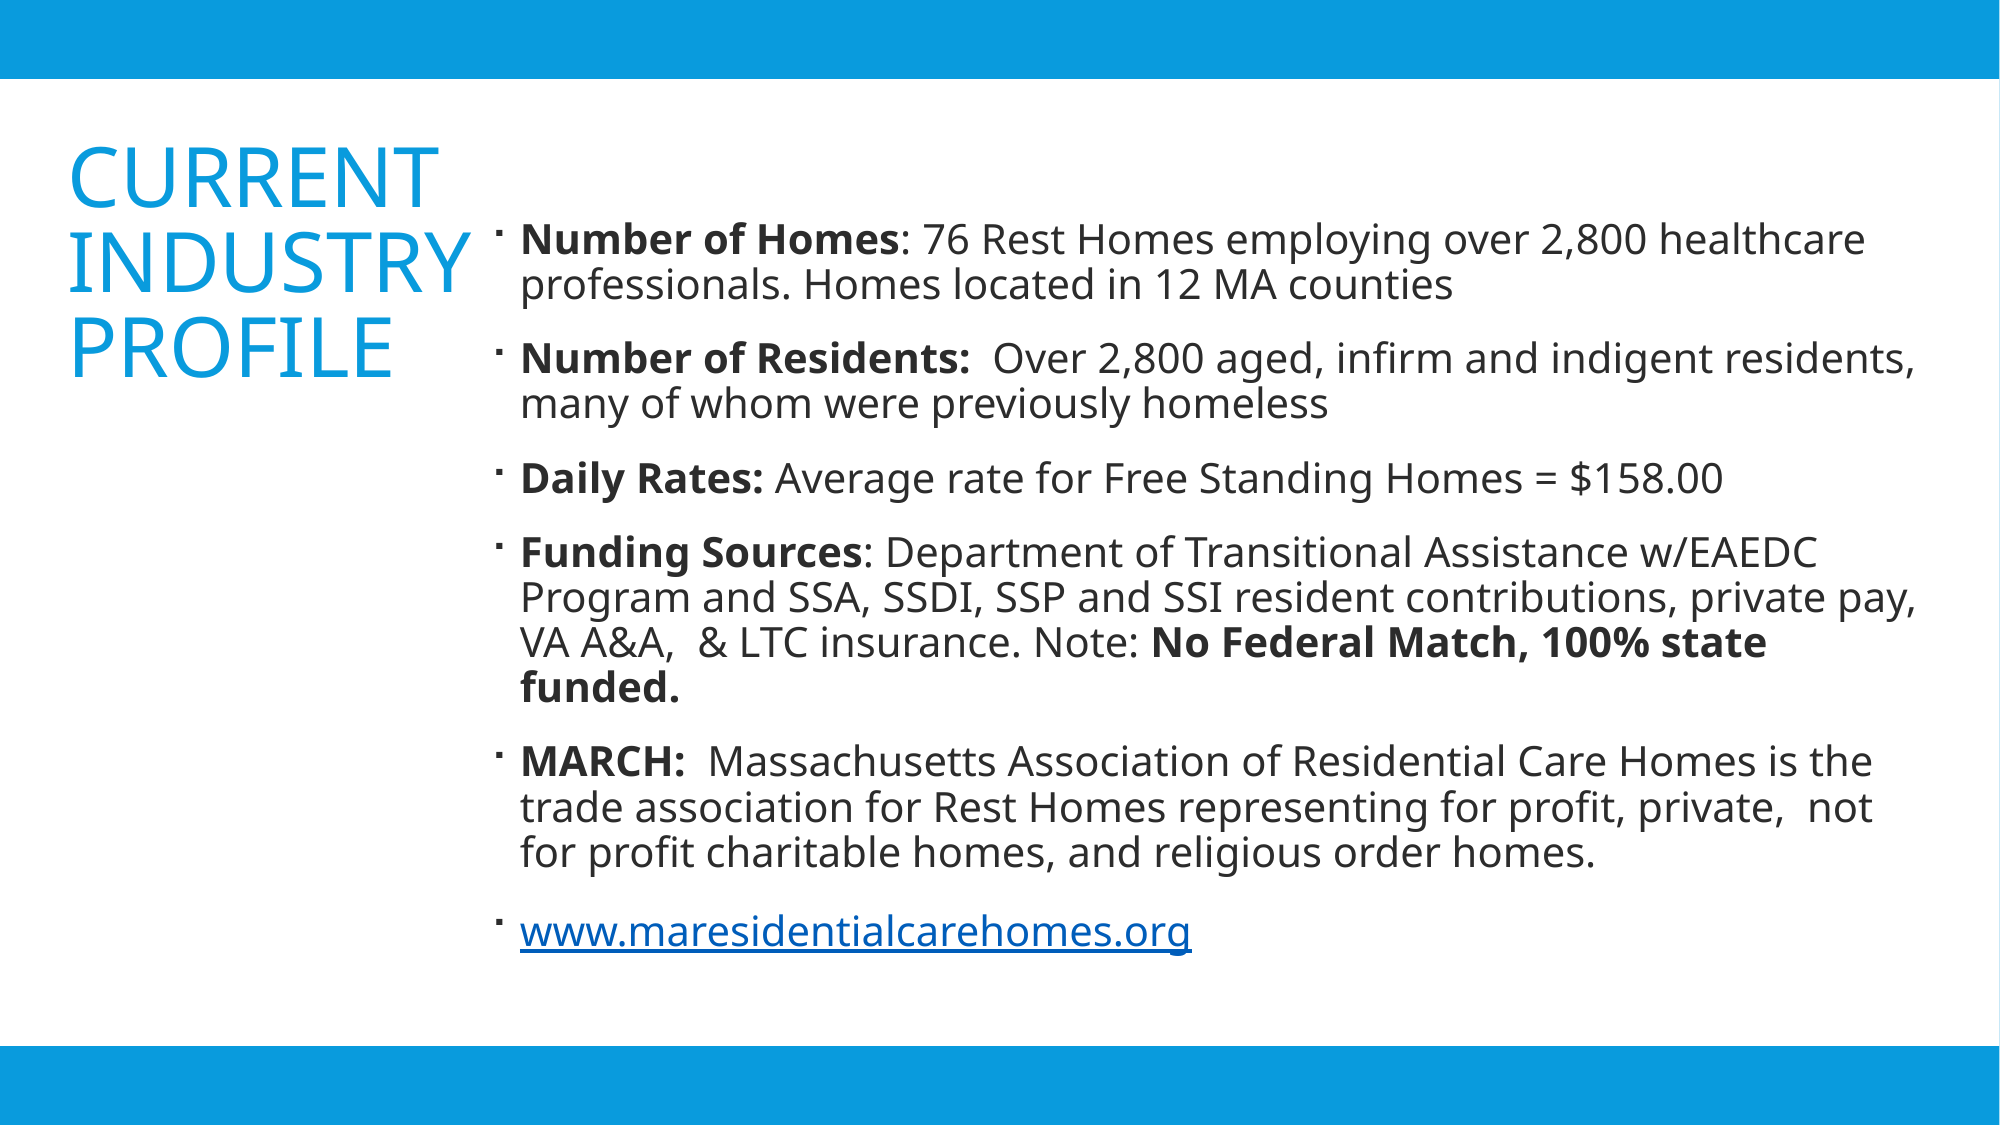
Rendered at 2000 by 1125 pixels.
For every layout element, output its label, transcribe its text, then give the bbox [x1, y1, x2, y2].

title CURRENT Industry Profile [52, 131, 474, 989]
text_box [0, 0, 2000, 78]
list Number of Homes: 76 Rest Homes employing over 2,800 healthcare professionals. Homes located in 12 MA counties Number of Residents: Over 2,800 aged, infirm and indigent residents, many of whom were previously homeless Daily Rates: Average rate for Free Standing Homes = $158.00 Funding Sources: Department of Transitional Assistance w/EAEDC Program and SSA, SSDI, SSP and SSI resident contributions, private pay, VA A&A, & LTC insurance. Note: No Federal Match, 100% state funded. MARCH: Massachusetts Association of Residential Care Homes is the trade association for Rest Homes representing for profit, private, not for profit charitable homes, and religious order homes. www.maresidentialcarehomes.org [474, 131, 1947, 989]
text_box [0, 78, 2000, 1047]
text_box [0, 1047, 2000, 1125]
